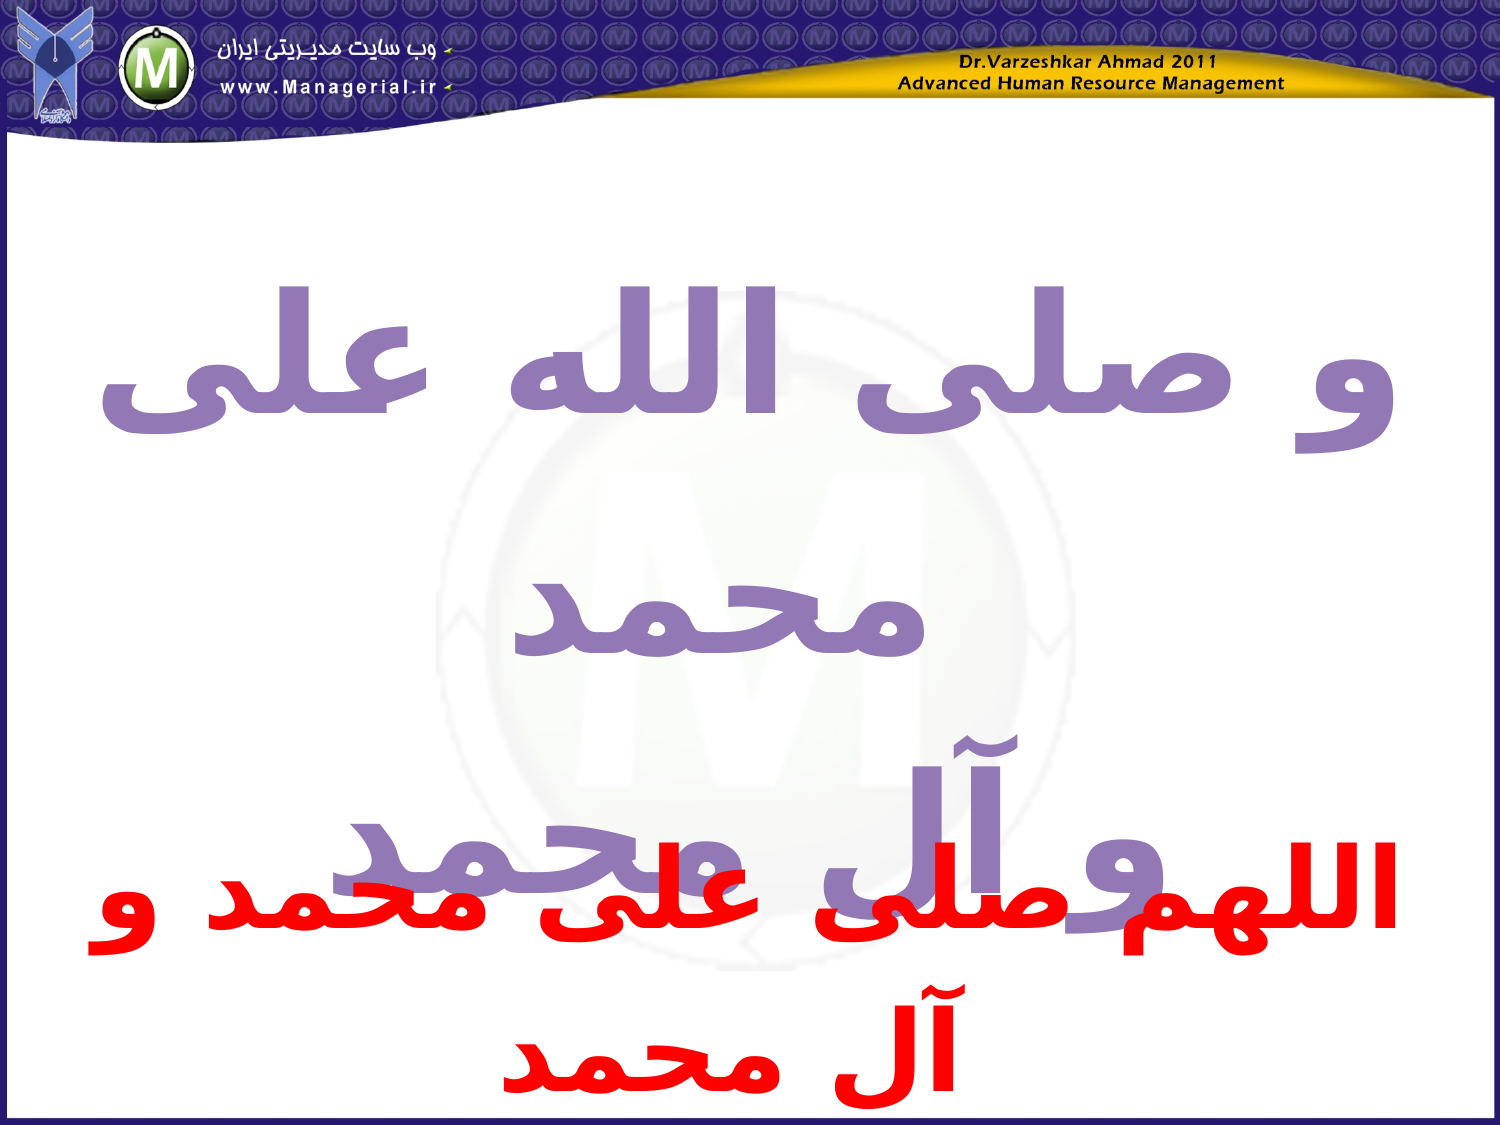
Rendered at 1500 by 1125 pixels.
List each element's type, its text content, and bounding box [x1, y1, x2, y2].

text_box اللهم صلی علی محمد و آل محمد [0, 782, 1500, 1121]
text_box و صلی الله علی محمد و آل محمد [0, 199, 1500, 782]
picture [0, 1121, 1500, 1125]
picture [0, 0, 1500, 199]
